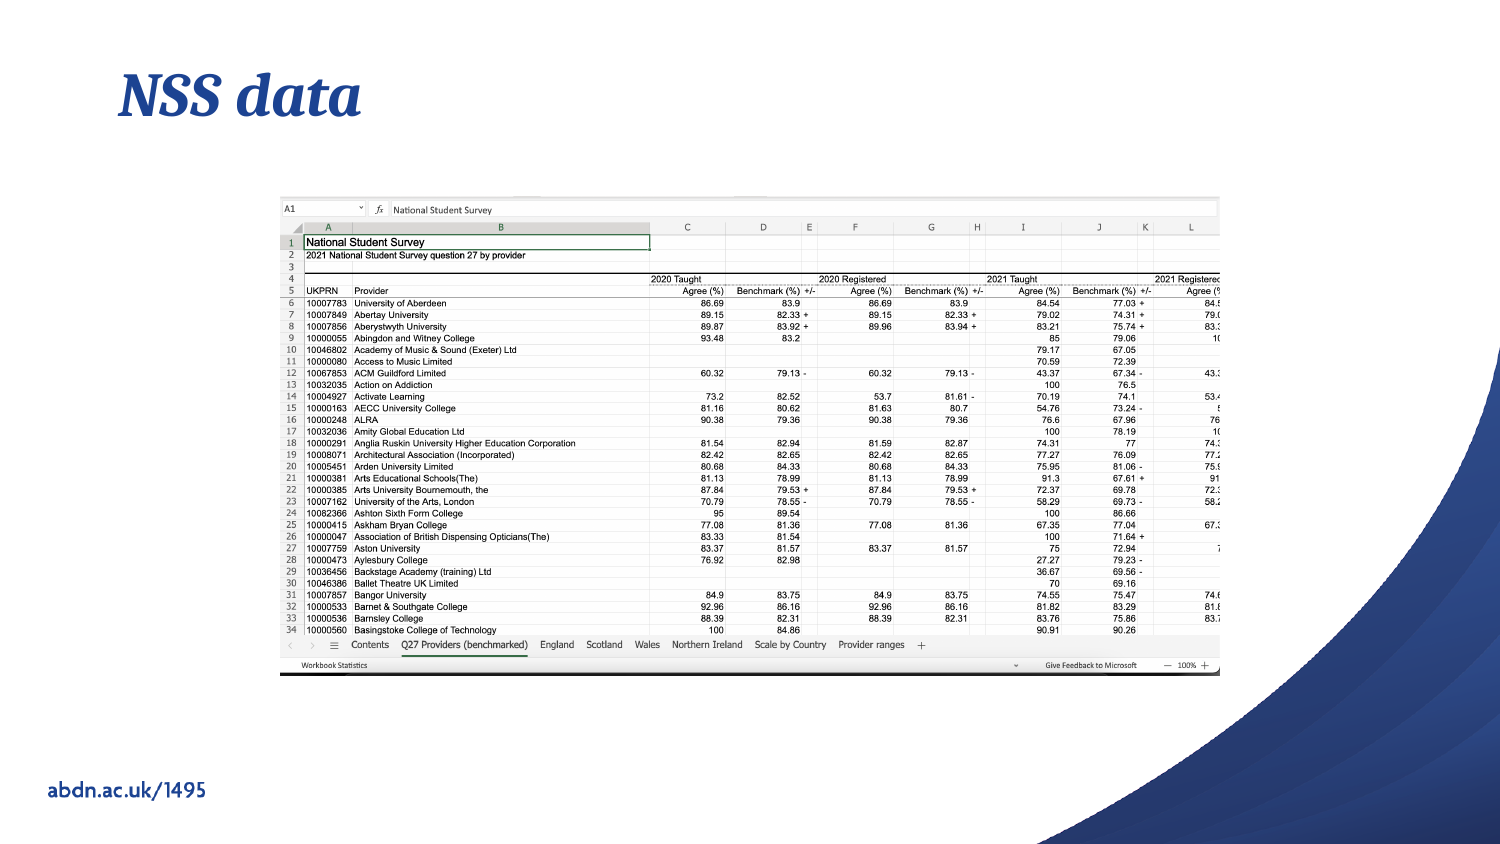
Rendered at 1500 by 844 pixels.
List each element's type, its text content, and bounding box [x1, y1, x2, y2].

title NSS data [103, 45, 1372, 149]
picture [0, 0, 1500, 844]
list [280, 196, 1220, 676]
